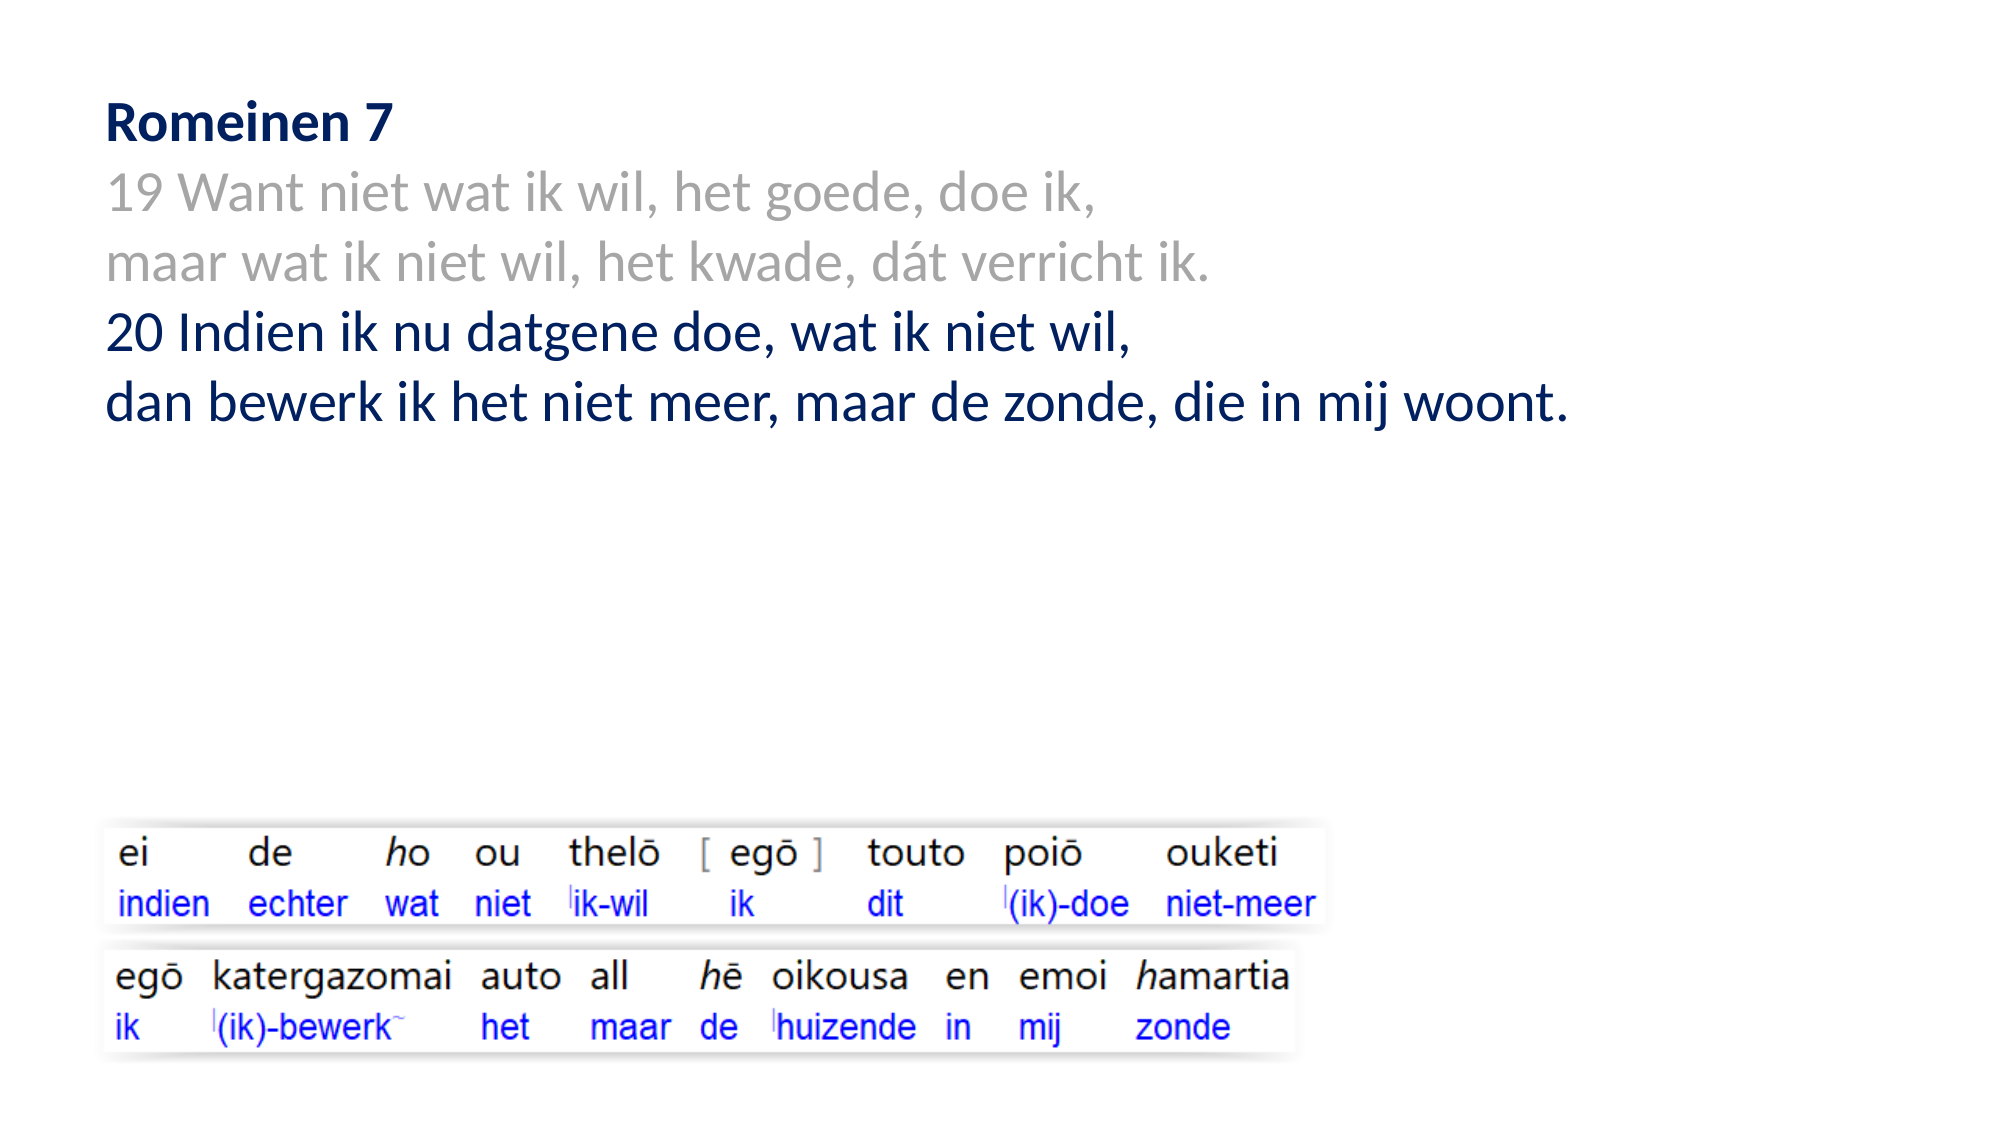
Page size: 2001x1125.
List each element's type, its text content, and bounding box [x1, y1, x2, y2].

text_box Romeinen 7 19 Want niet wat ik wil, het goede, doe ik, maar wat ik niet wil, het kwade, dát verricht ik. 20 Indien ik nu datgene doe, wat ik niet wil, dan bewerk ik het niet meer, maar de zonde, die in mij woont. [90, 75, 1967, 441]
picture [90, 814, 1338, 1065]
